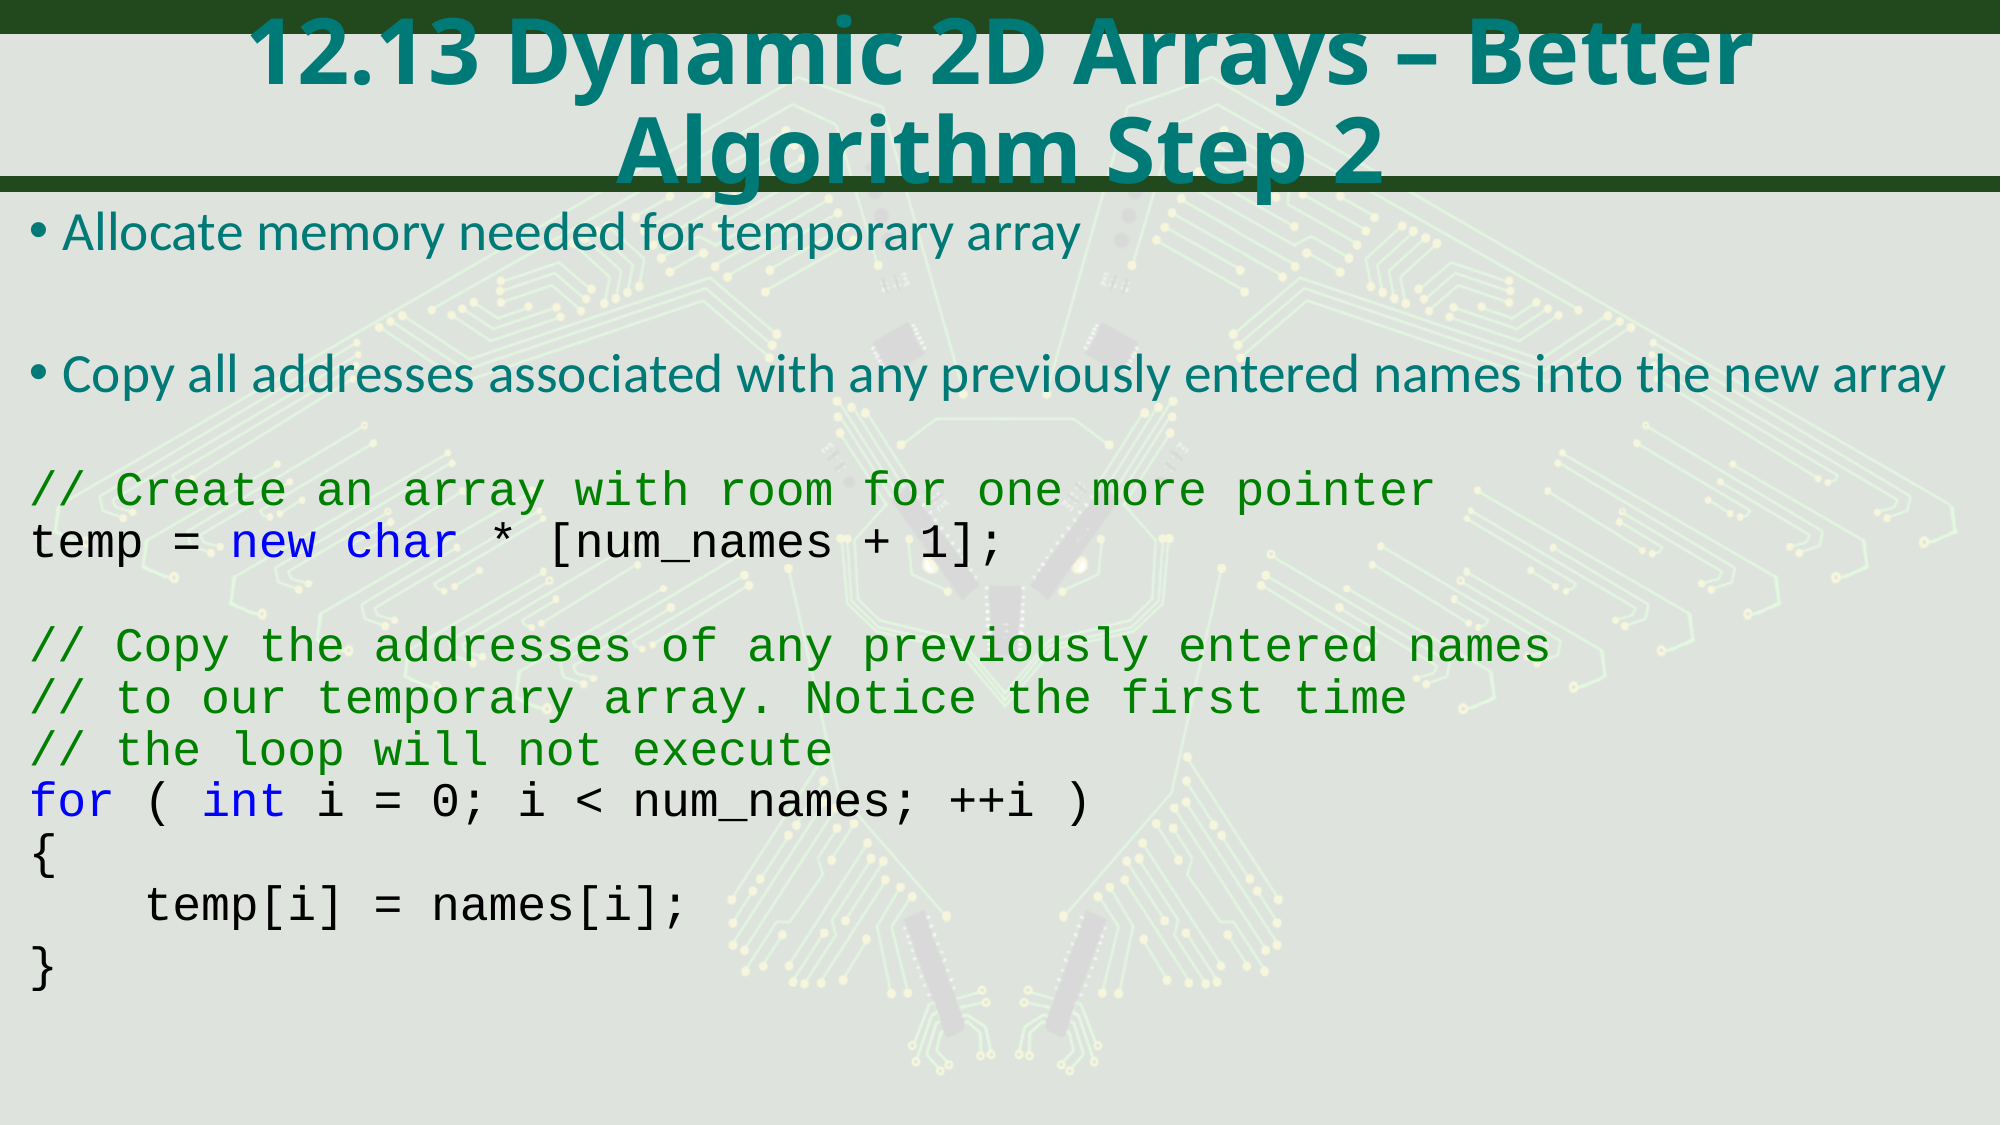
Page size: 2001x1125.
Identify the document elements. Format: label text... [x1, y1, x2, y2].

list Allocate memory needed for temporary array Copy all addresses associated with any previously entered names into the new array // Create an array with room for one more pointer temp = new char * [num_names + 1]; // Copy the addresses of any previously entered names // to our temporary array. Notice the first time // the loop will not execute for ( int i = 0; i < num_names; ++i ) { temp[i] = names[i]; } [13, 195, 1989, 1014]
title 12.13 Dynamic 2D Arrays – Better Algorithm Step 2 [13, 36, 1989, 173]
